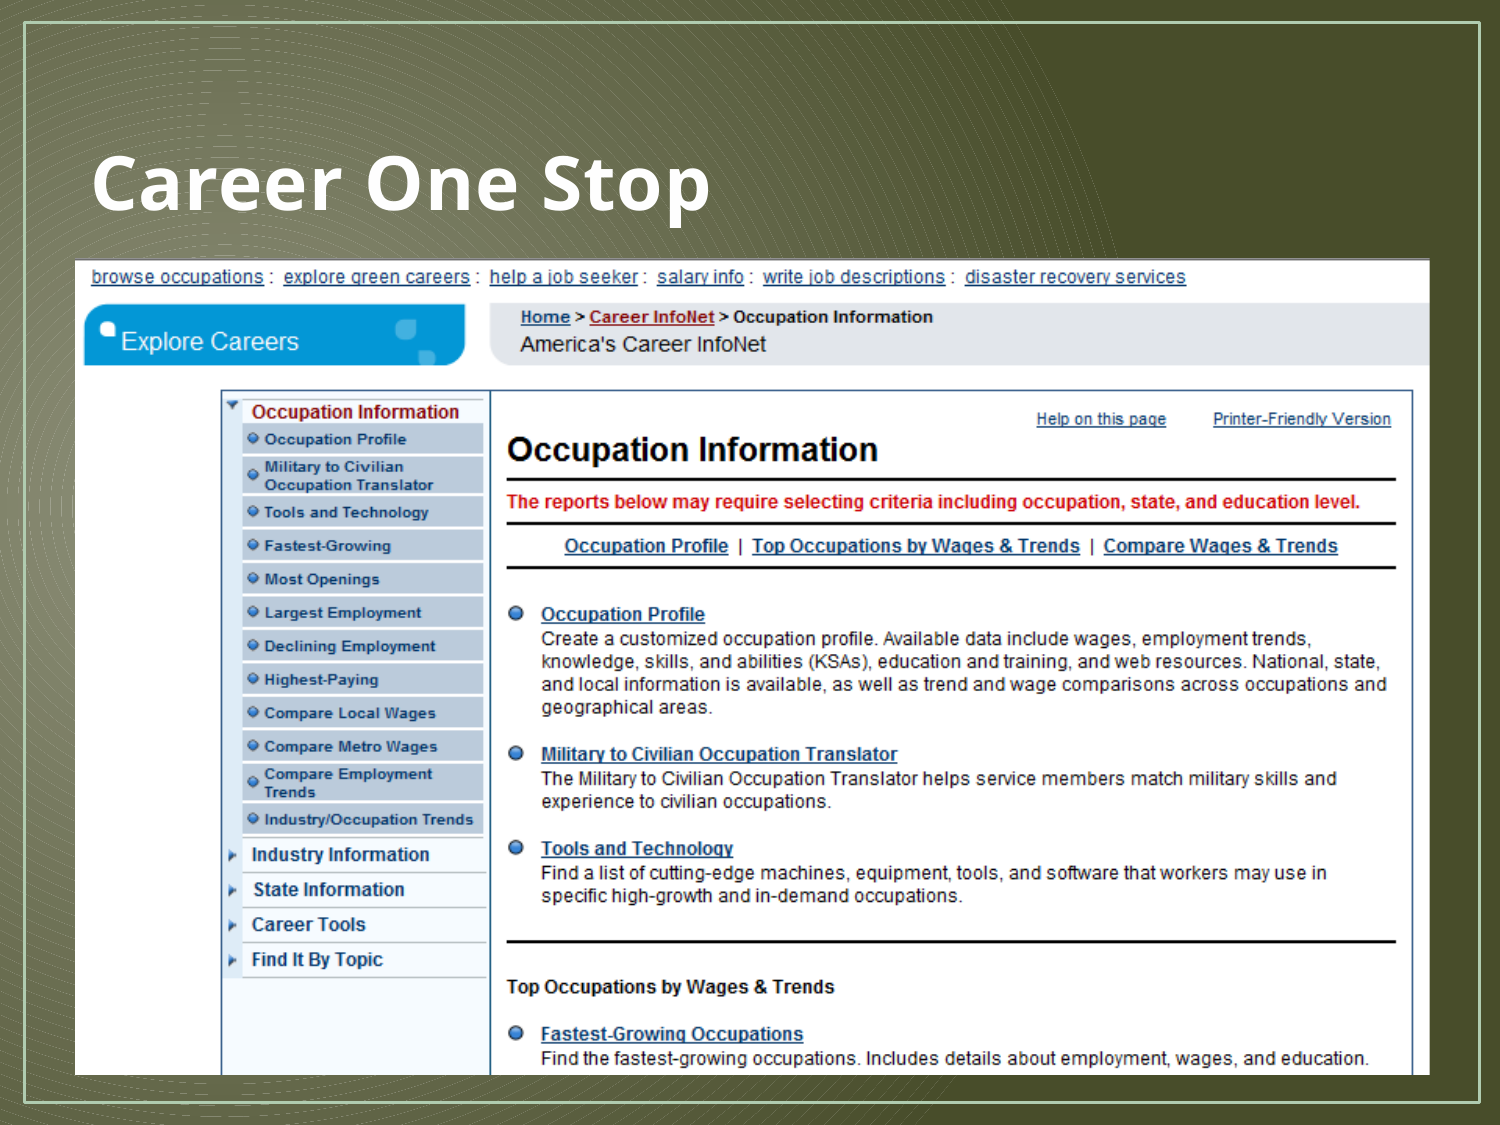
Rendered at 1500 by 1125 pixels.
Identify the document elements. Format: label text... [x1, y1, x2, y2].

title Career One Stop [75, 45, 1425, 233]
picture [74, 258, 1430, 1076]
